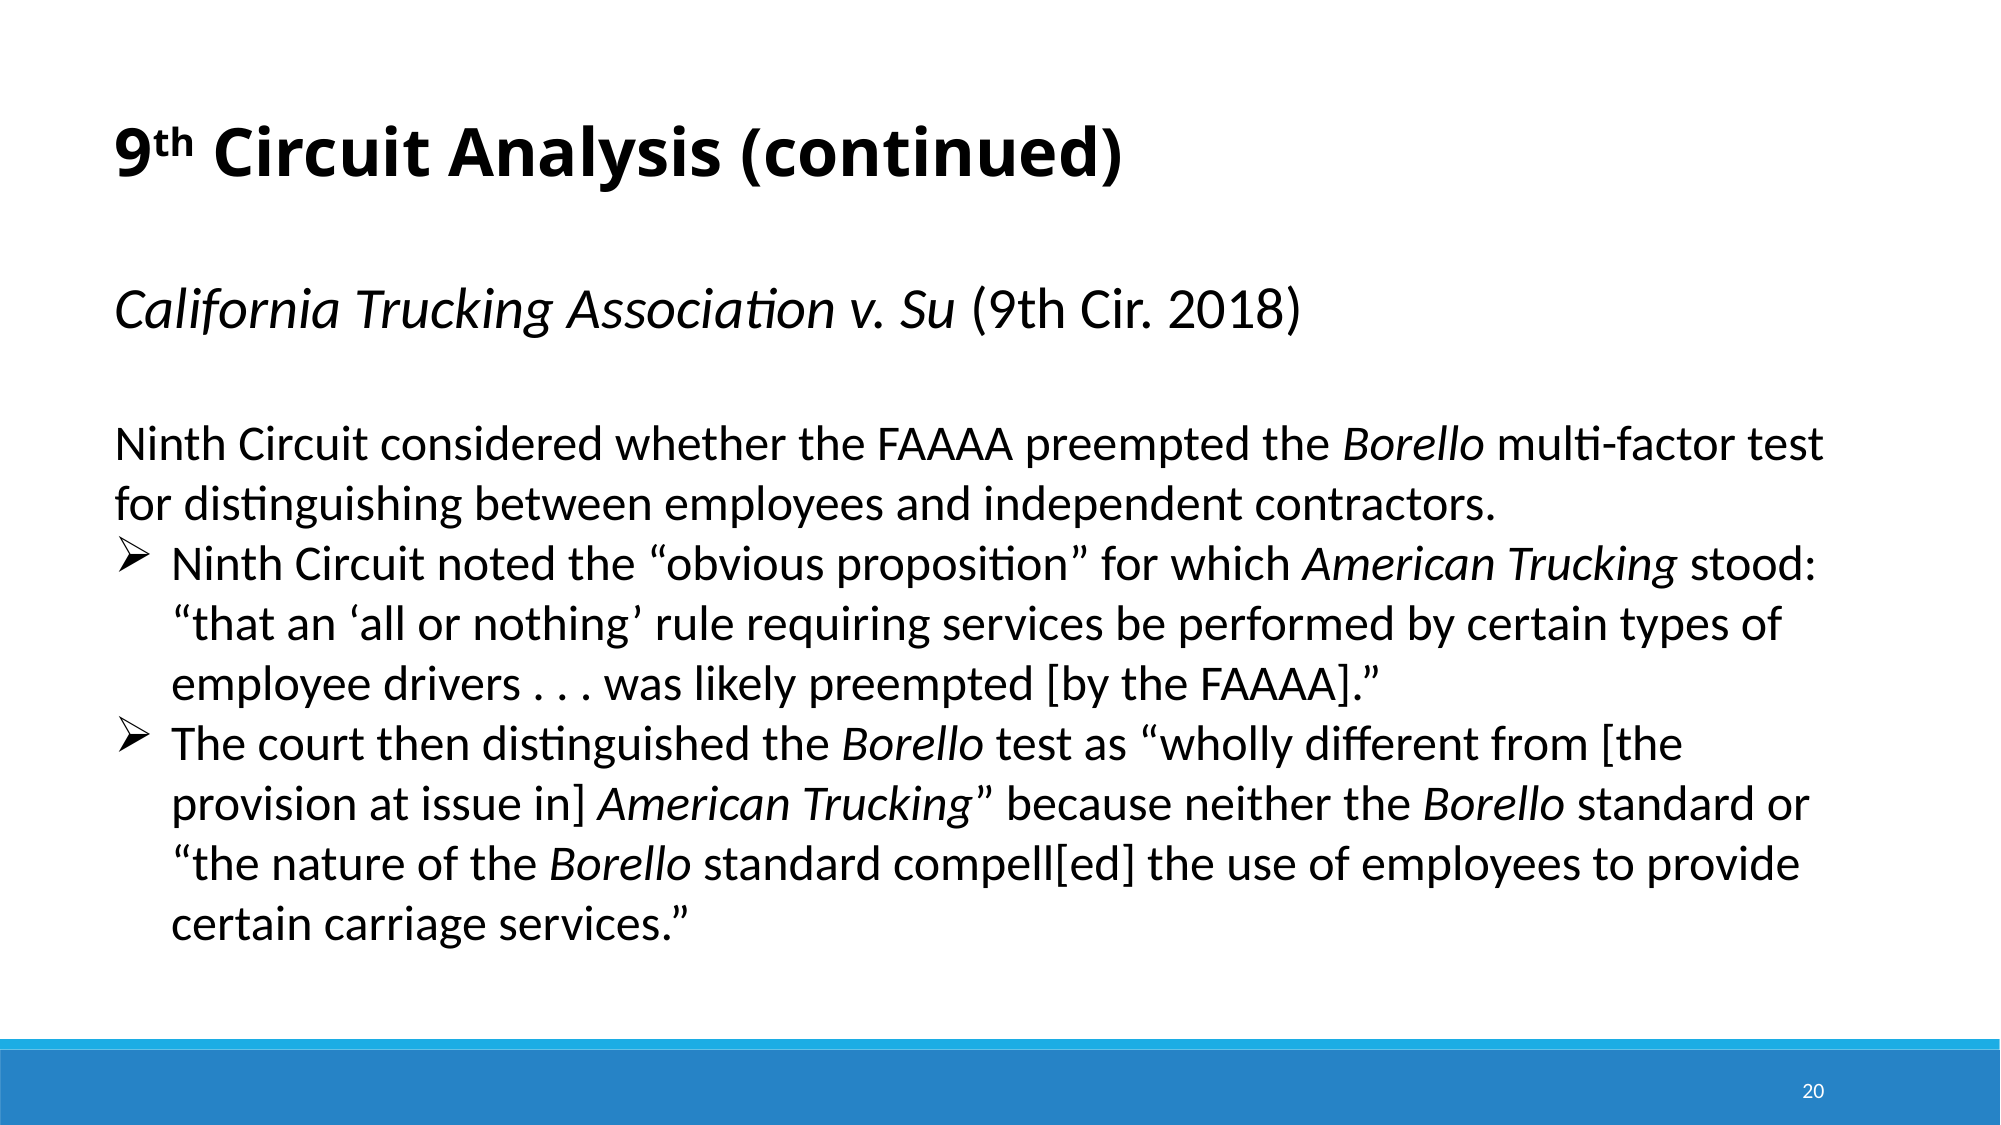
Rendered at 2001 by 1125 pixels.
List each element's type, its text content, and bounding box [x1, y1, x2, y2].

slide_number 20 [1624, 1059, 1840, 1120]
text_box 9th Circuit Analysis (continued) California Trucking Association v. Su (9th Cir. 2018) Ninth Circuit considered whether the FAAAA preempted the Borello multi-factor test for distinguishing between employees and independent contractors. Ninth Circuit noted the “obvious proposition” for which American Trucking stood: “that an ‘all or nothing’ rule requiring services be performed by certain types of employee drivers . . . was likely preempted [by the FAAAA].” The court then distinguished the Borello test as “wholly different from [the provision at issue in] American Trucking” because neither the Borello standard or “the nature of the Borello standard compell[ed] the use of employees to provide certain carriage services.” [99, 102, 1840, 958]
